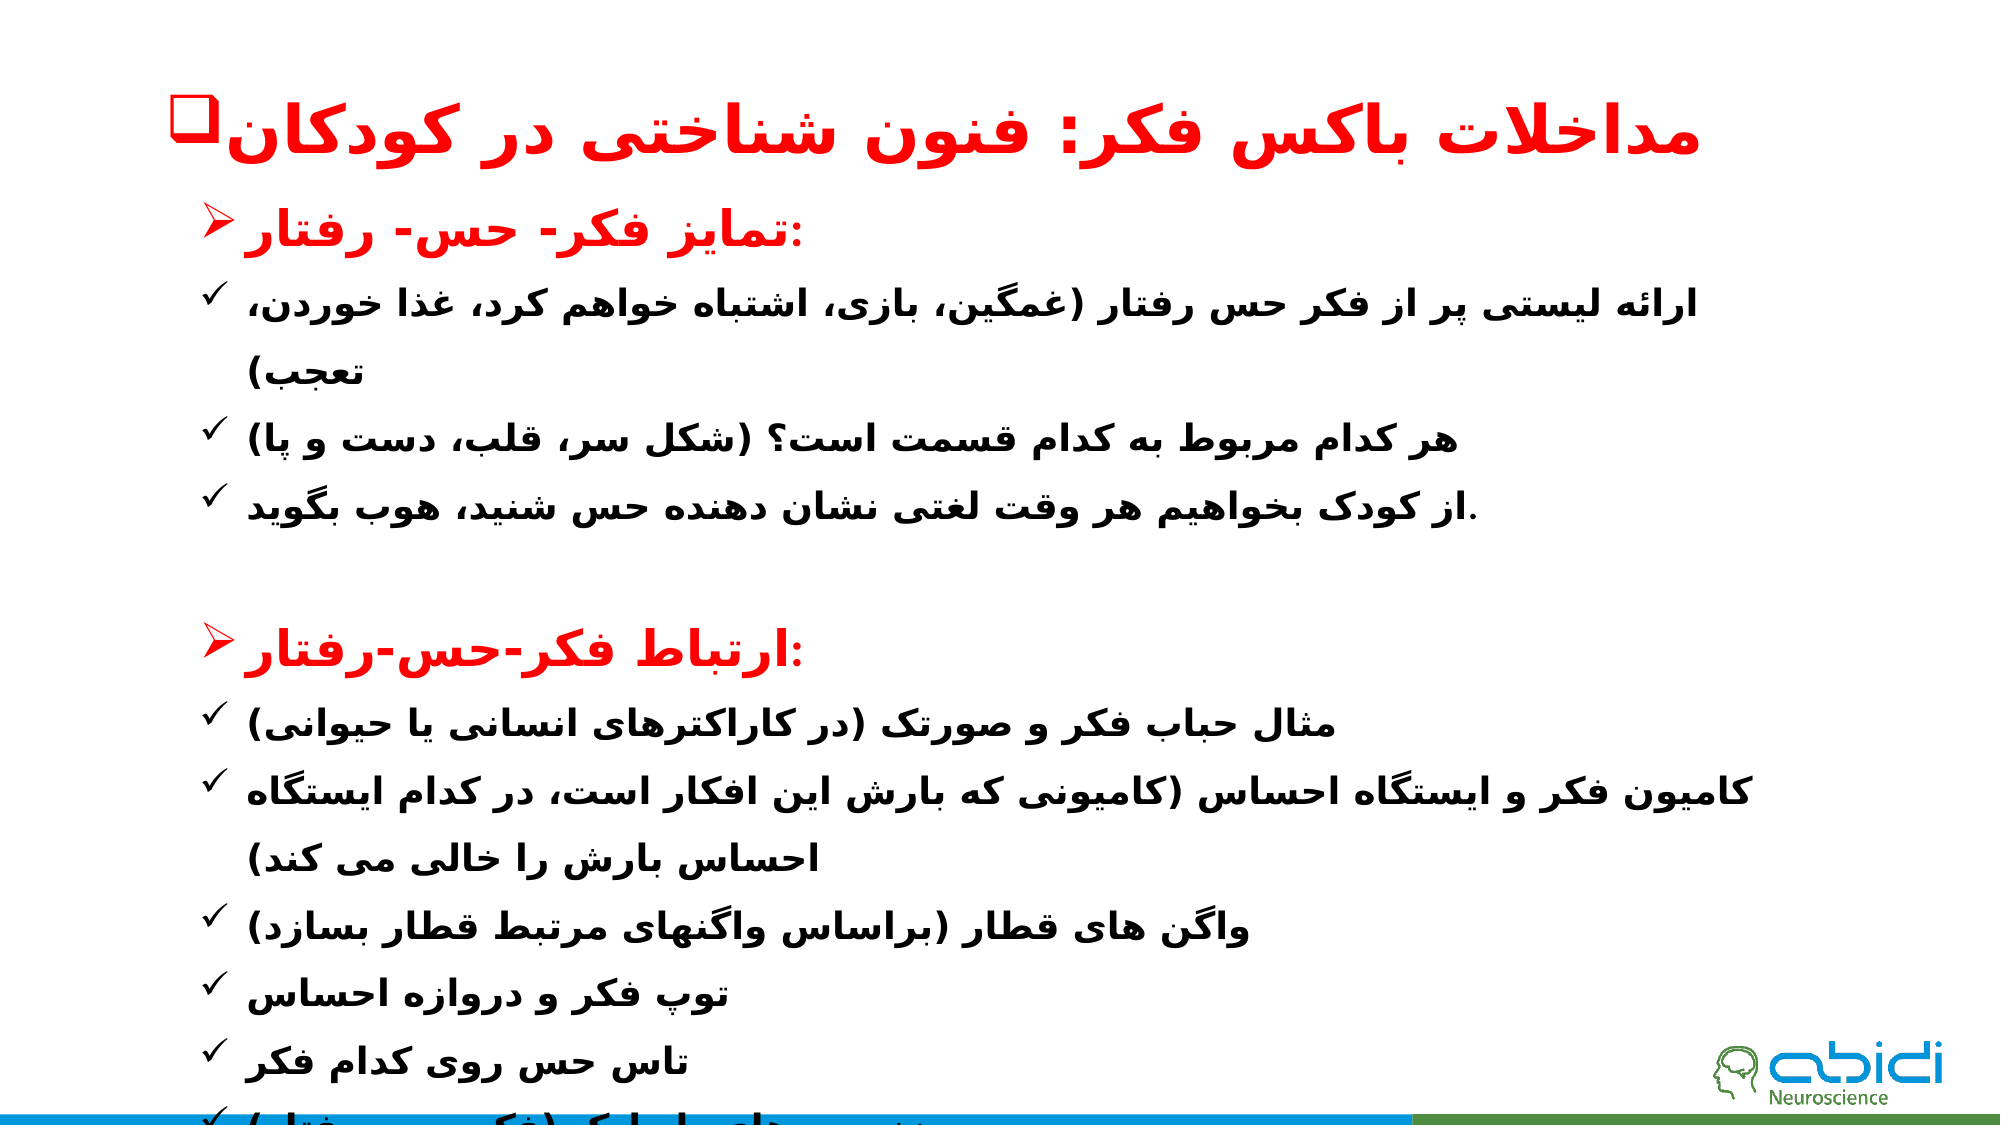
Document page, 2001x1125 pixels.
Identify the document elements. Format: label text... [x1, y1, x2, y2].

text_box مداخلات باکس فکر: فنون شناختی در کودکان [150, 0, 1721, 175]
picture [1844, 1016, 1968, 1125]
text_box تمایز فکر- حس- رفتار: ارائه لیستی پر از فکر حس رفتار (غمگین، بازی، اشتباه خواهم کرد، غذا خوردن، تعجب) هر کدام مربوط به کدام قسمت است؟ (شکل سر، قلب، دست و پا) از کودک بخواهیم هر وقت لغتی نشان دهنده حس شنید، هوب بگوید. ارتباط فکر-حس-رفتار: مثال حباب فکر و صورتک (در کاراکترهای انسانی یا حیوانی) کامیون فکر و ایستگاه احساس (کامیونی که بارش این افکار است، در کدام ایستگاه احساس بارش را خالی می کند) واگن های قطار (براساس واگنهای مرتبط قطار بسازد) توپ فکر و دروازه احساس تاس حس روی کدام فکر زنجیره های بادبادک (فکر-حس-رفتار) [184, 189, 1844, 1125]
